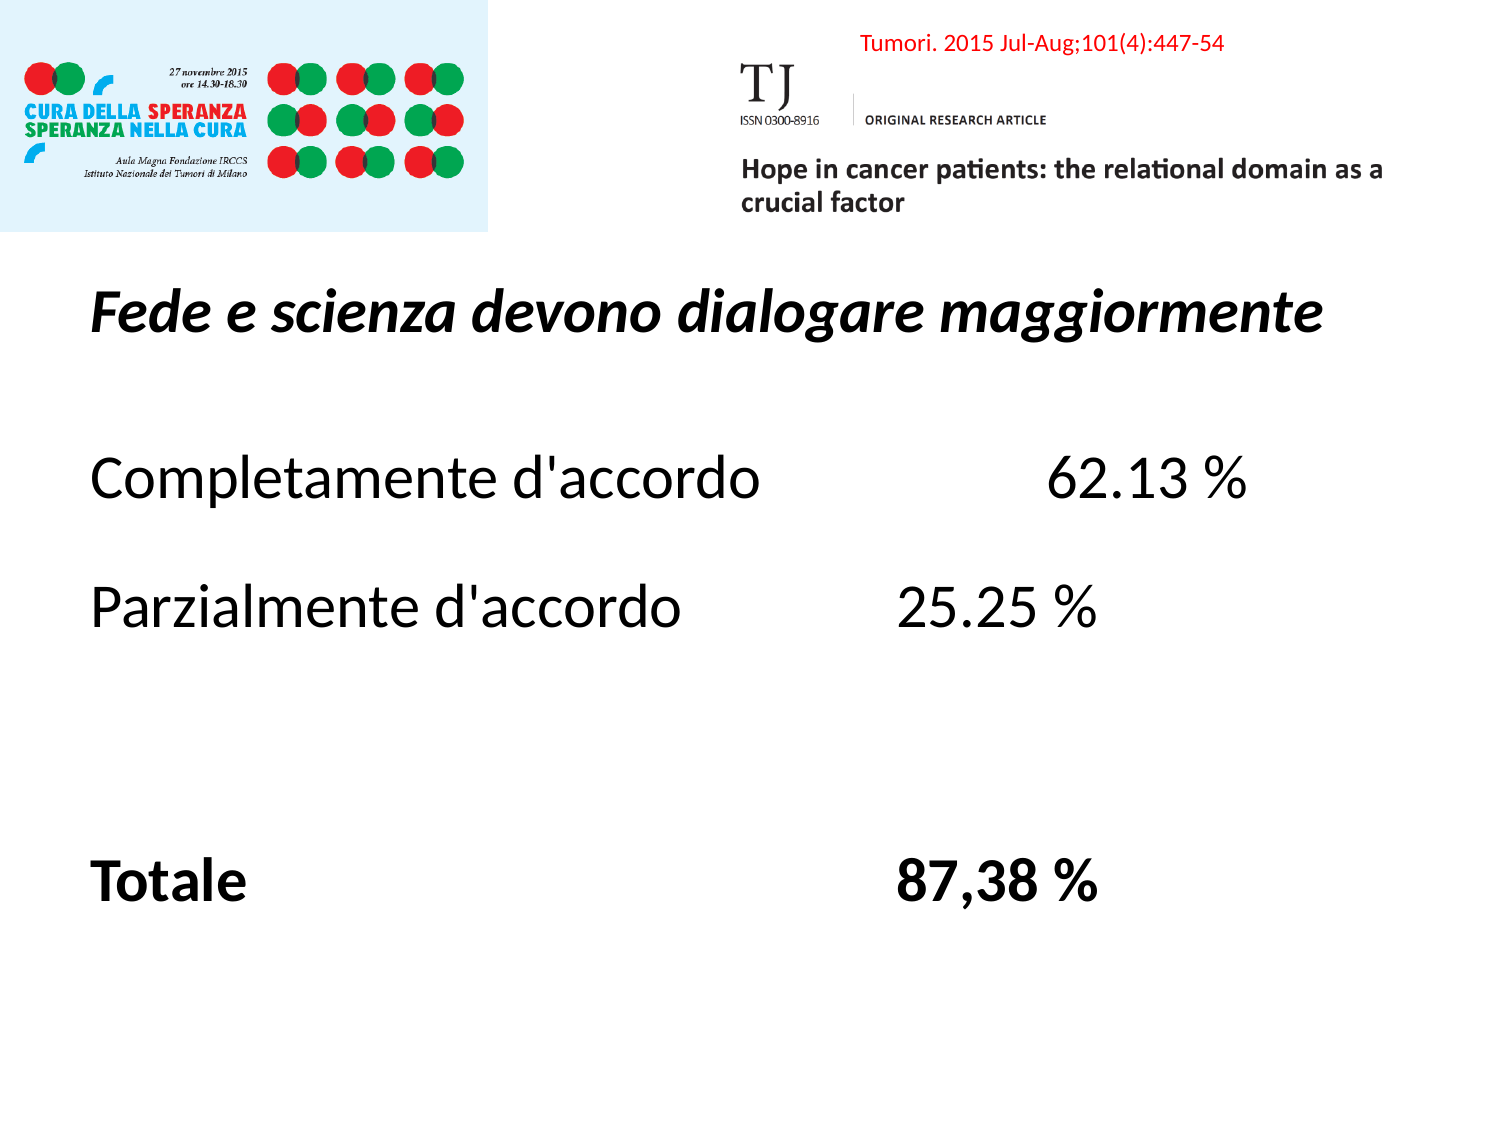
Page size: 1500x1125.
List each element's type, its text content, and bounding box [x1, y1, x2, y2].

picture [0, 0, 488, 232]
list Fede e scienza devono dialogare maggiormente Completamente d'accordo 62.13 % Parzialmente d'accordo 25.25 % Totale 87,38 % [75, 262, 1425, 1005]
picture [725, 18, 1423, 221]
